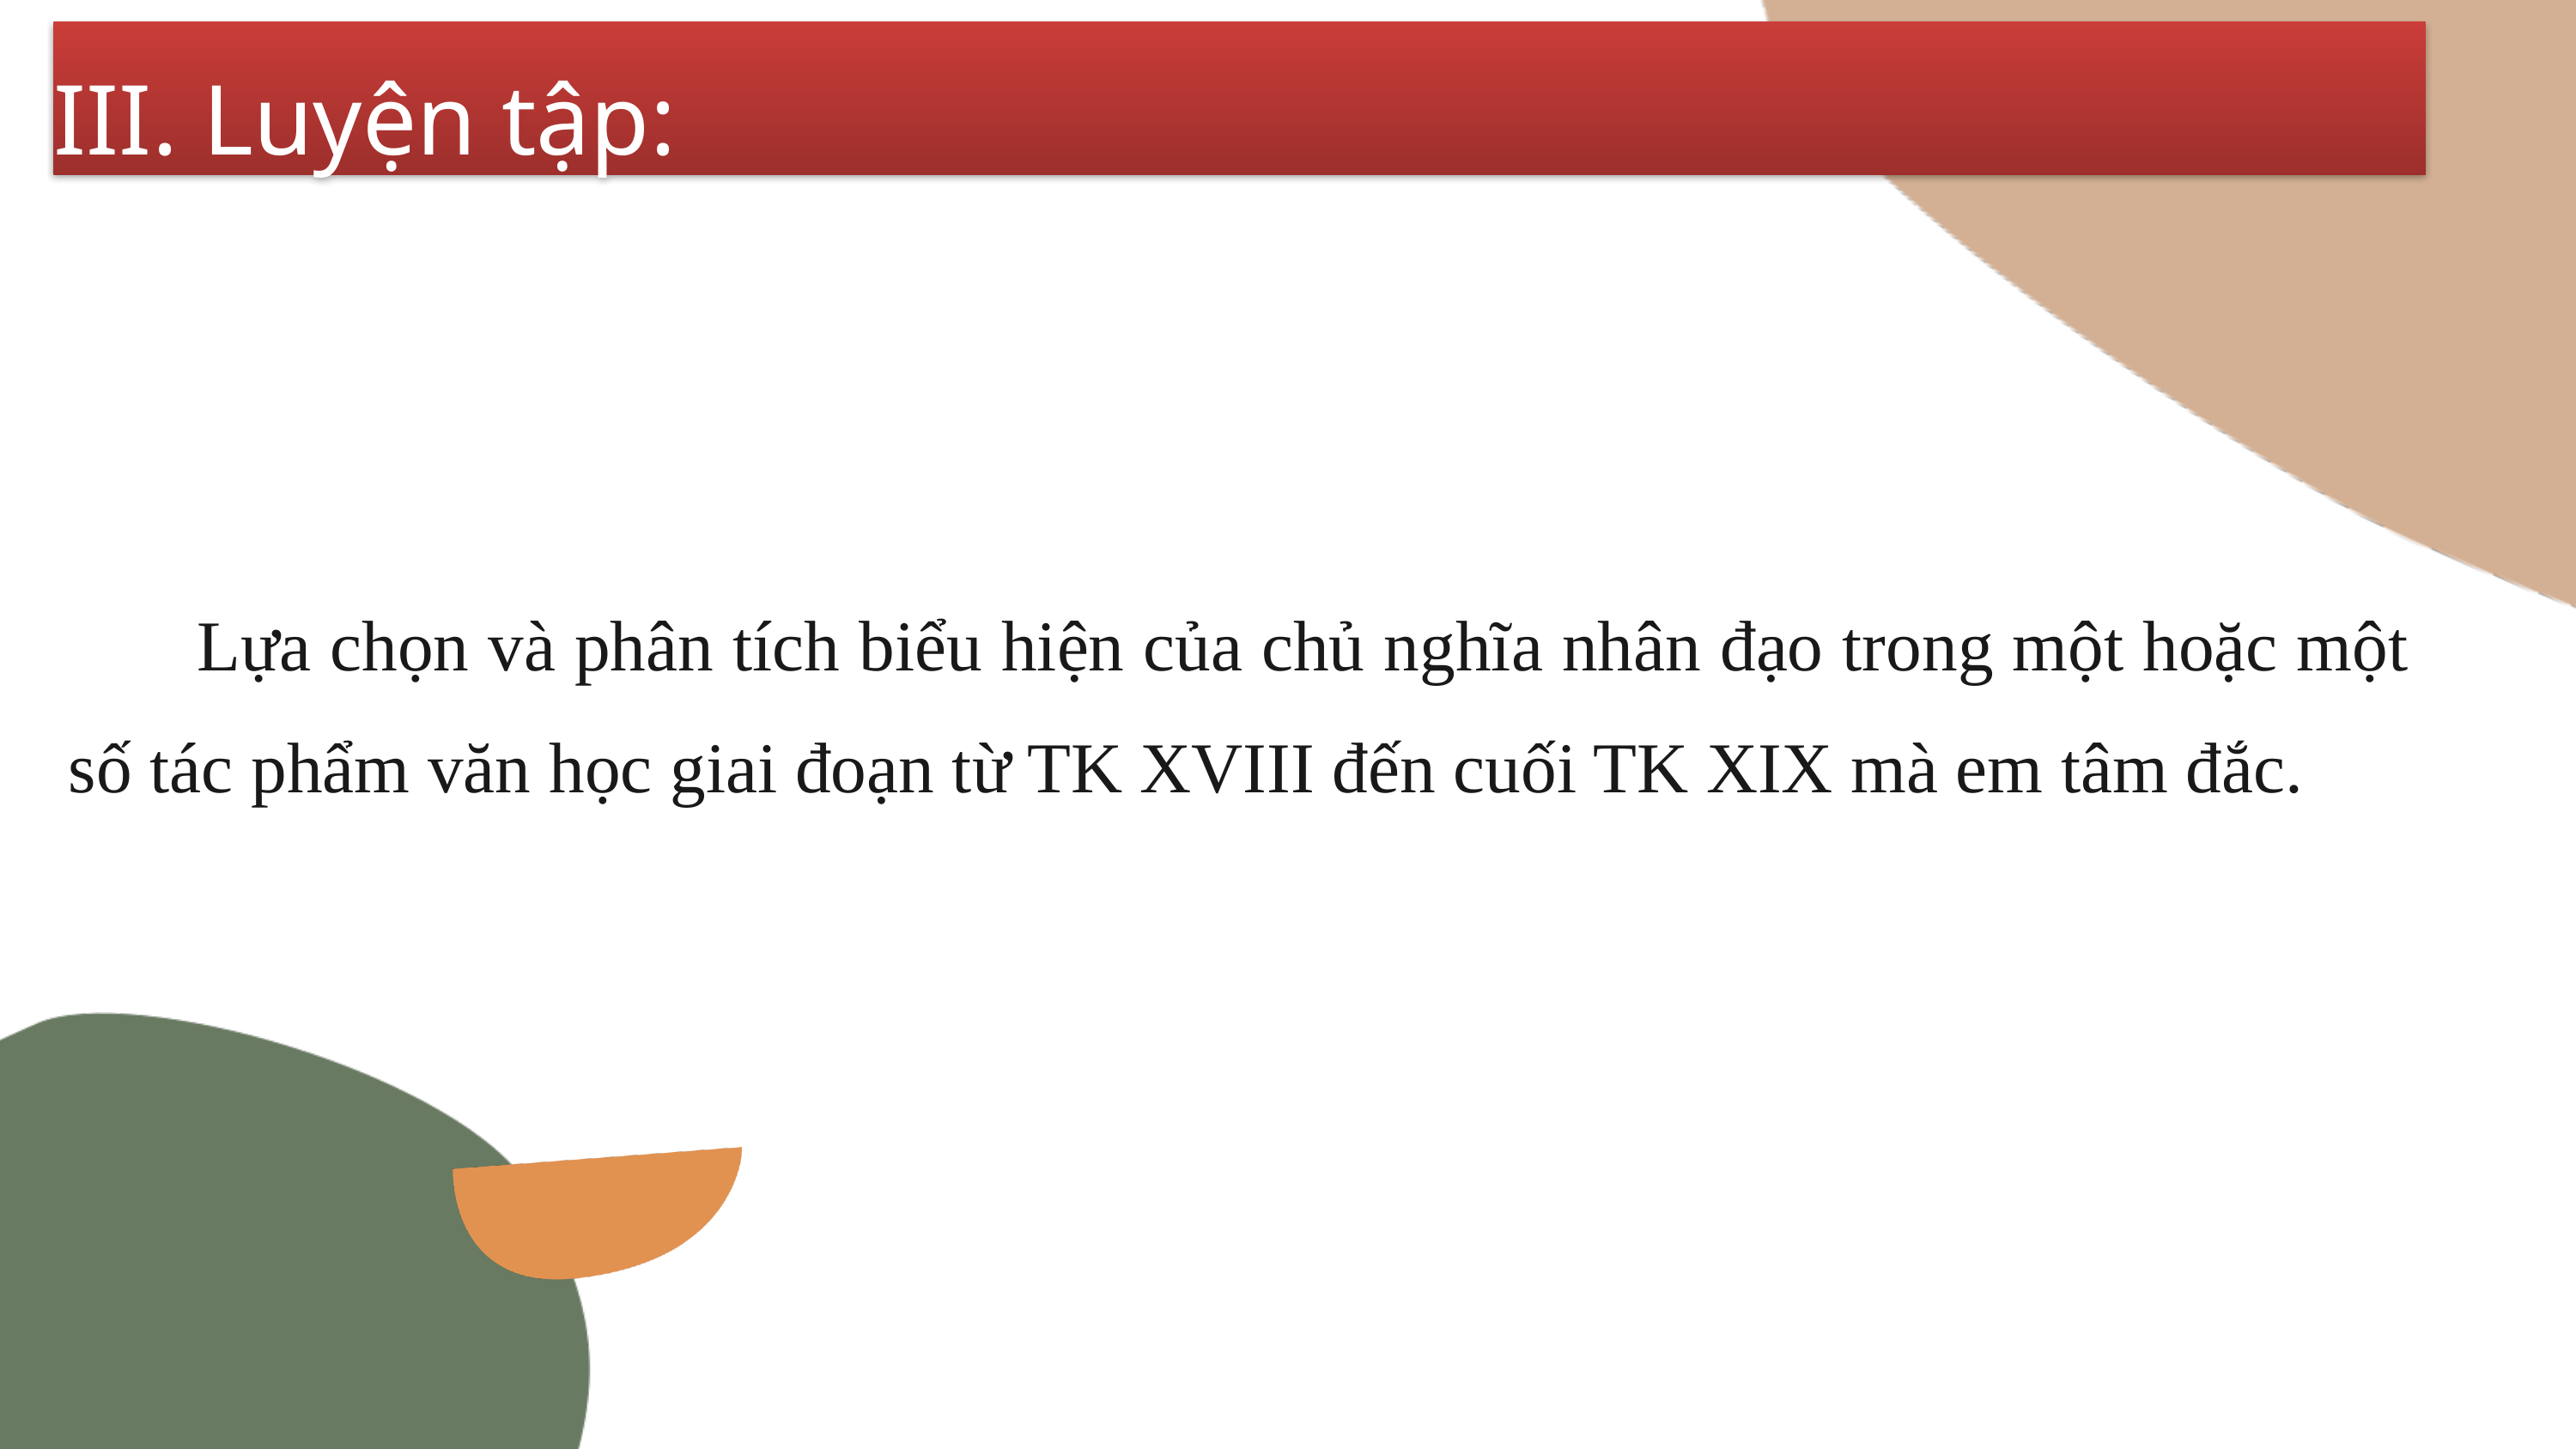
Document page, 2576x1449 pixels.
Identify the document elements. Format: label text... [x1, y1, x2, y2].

picture [0, 981, 742, 1449]
text_box III. Luyện tập: [53, 21, 1836, 175]
text_box Lựa chọn và phân tích biểu hiện của chủ nghĩa nhân đạo trong một hoặc một số tác phẩm văn học giai đoạn từ TK XVIII đến cuối TK XIX mà em tâm đắc. [68, 568, 2411, 808]
picture [1613, 0, 2576, 619]
